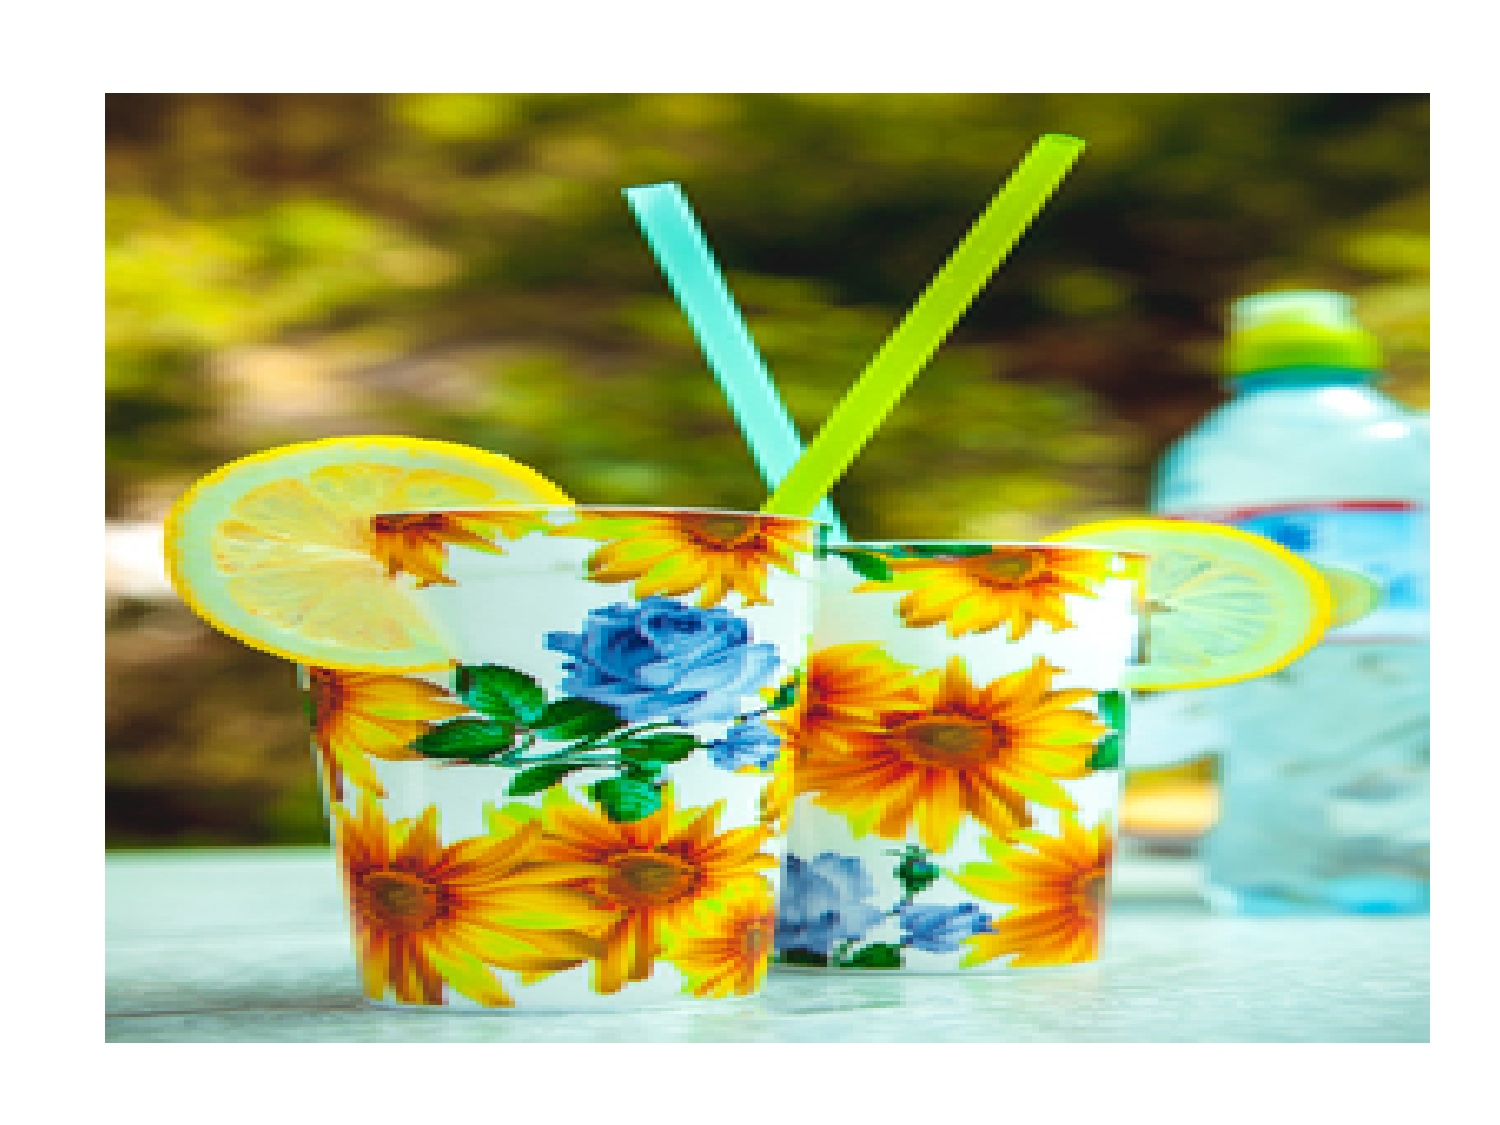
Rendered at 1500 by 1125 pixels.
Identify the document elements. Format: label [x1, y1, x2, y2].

picture [105, 93, 1430, 1044]
